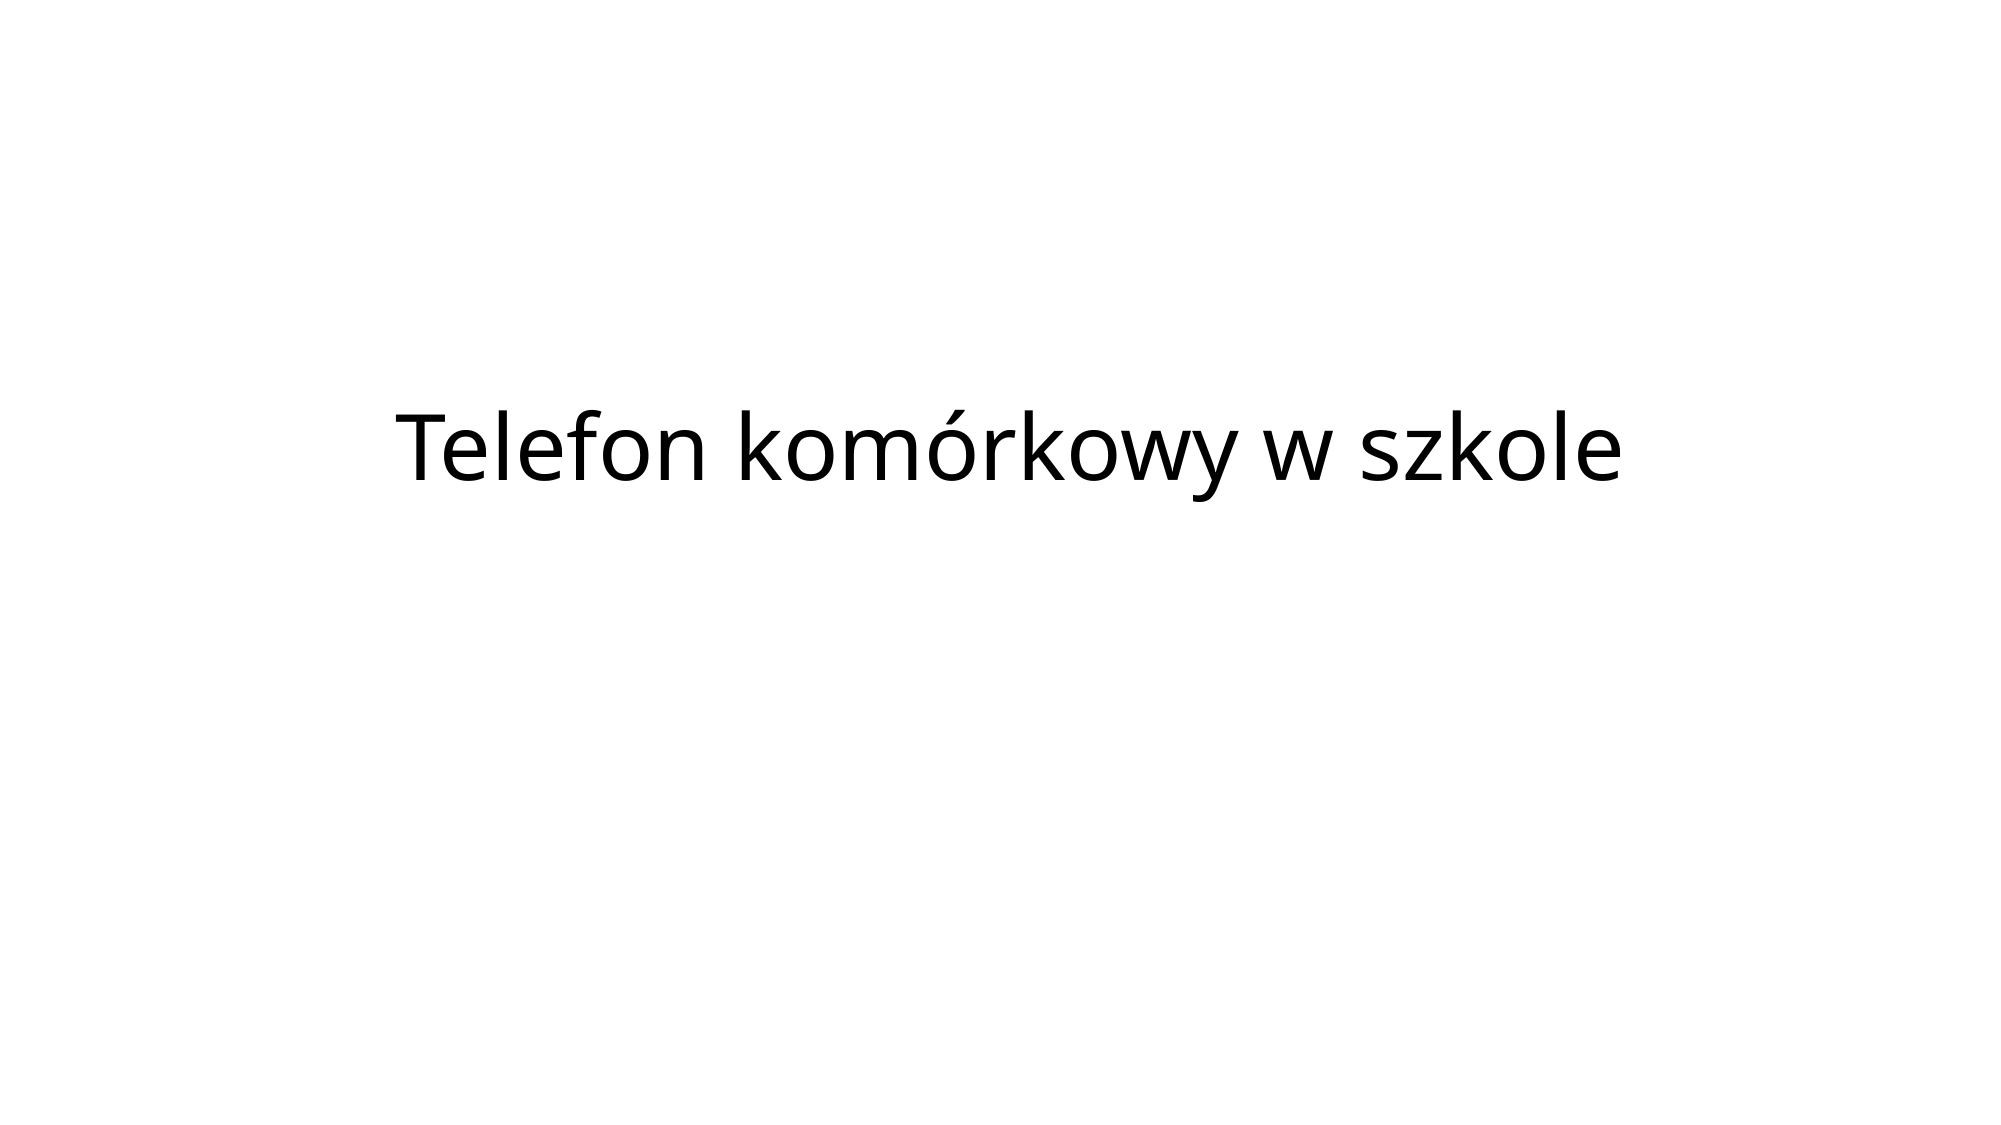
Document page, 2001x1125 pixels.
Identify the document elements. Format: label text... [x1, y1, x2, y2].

title Telefon komórkowy w szkole [148, 342, 1874, 560]
